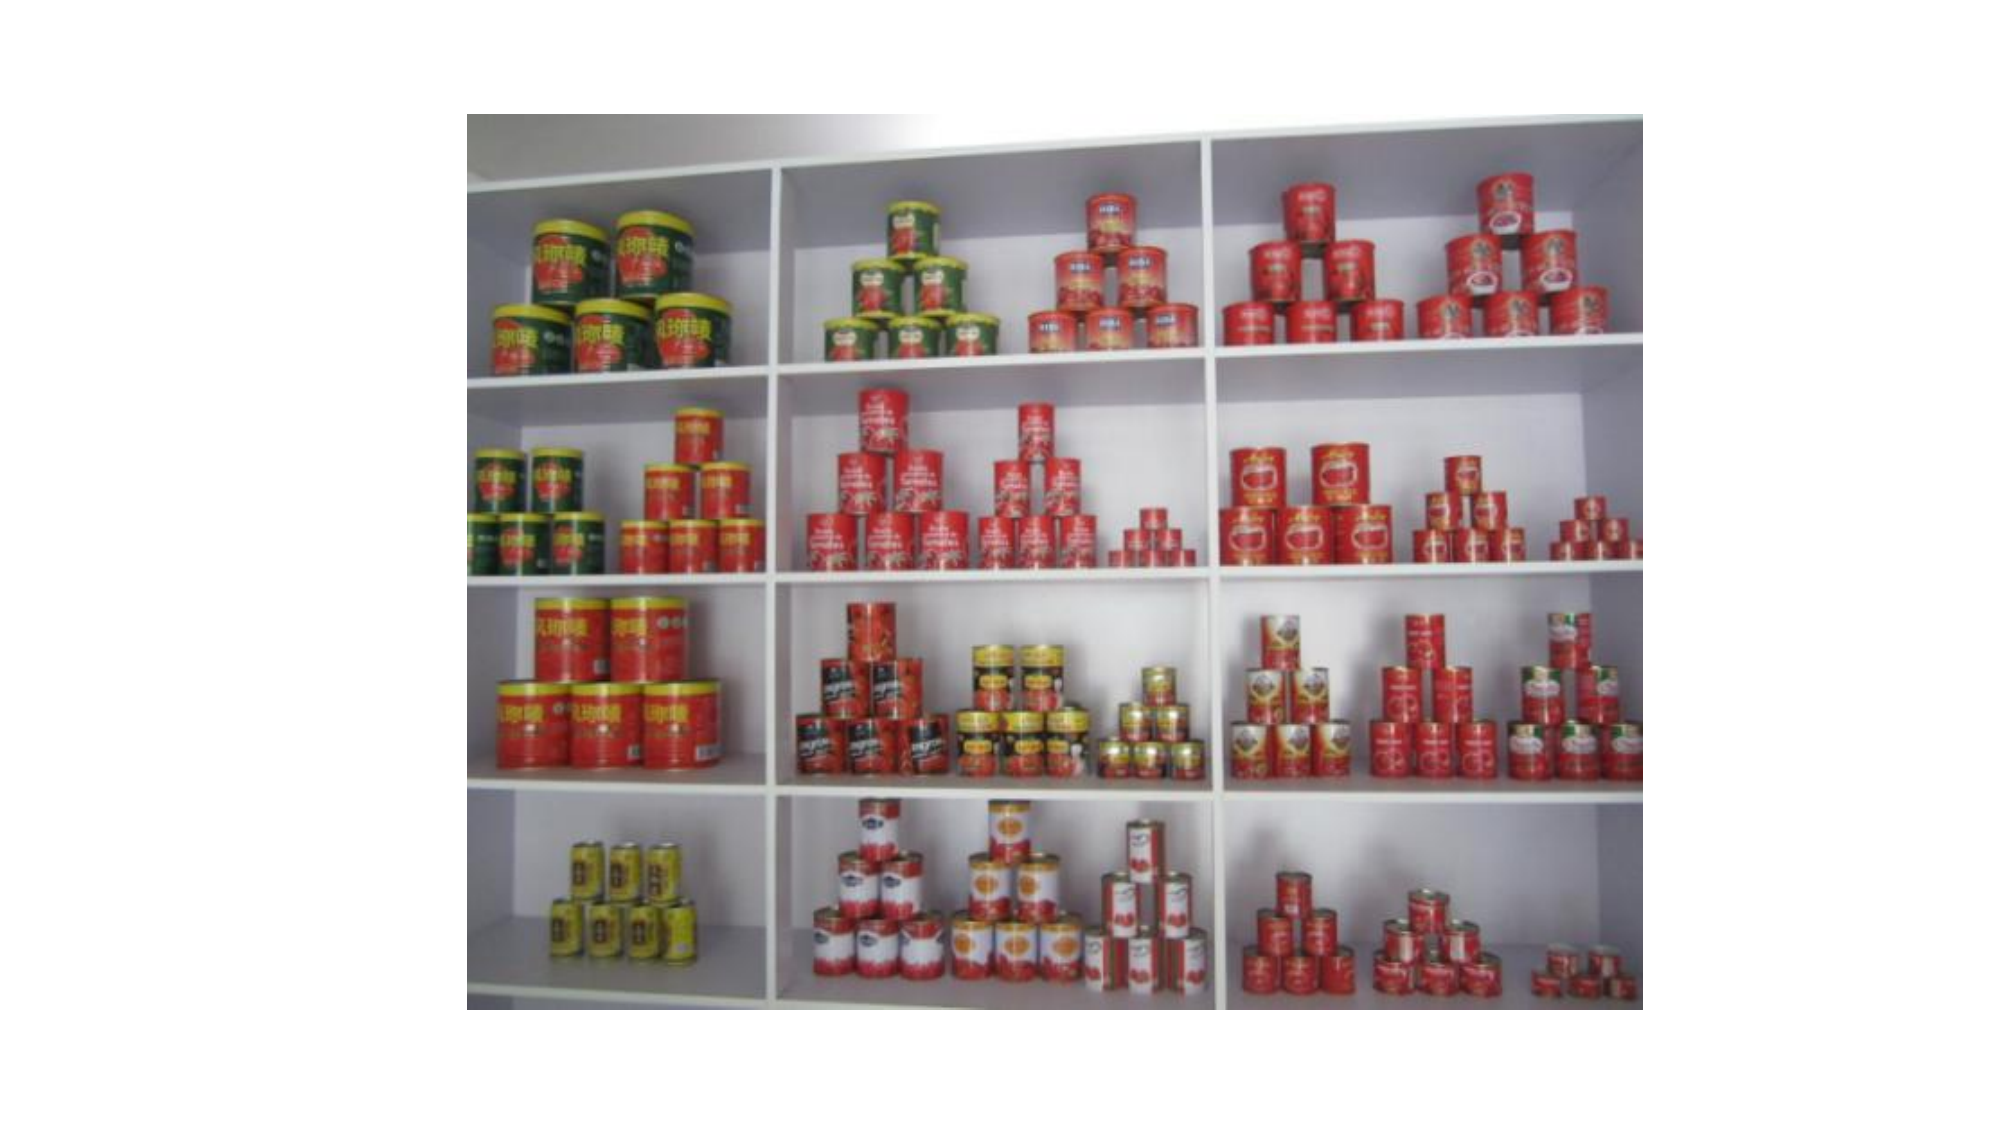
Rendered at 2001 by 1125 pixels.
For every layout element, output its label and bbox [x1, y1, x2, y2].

list [467, 114, 1643, 1011]
